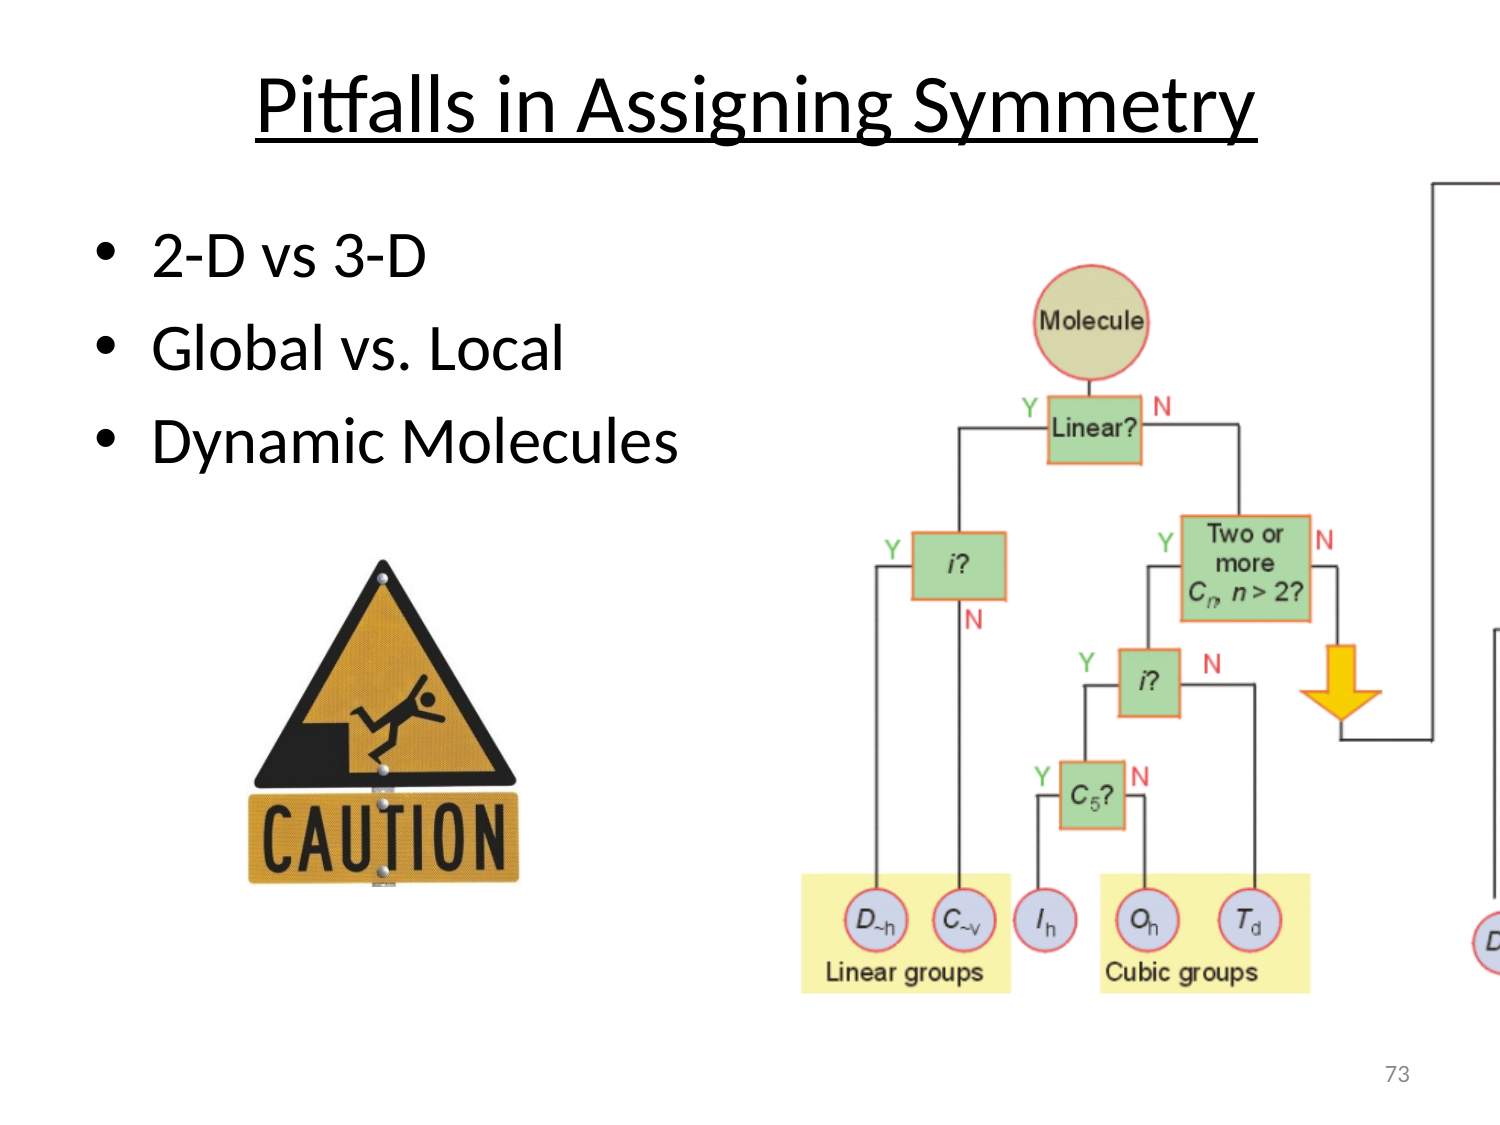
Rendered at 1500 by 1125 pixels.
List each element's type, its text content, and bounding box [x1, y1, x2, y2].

picture [246, 557, 522, 888]
text_box Pitfalls in Assigning Symmetry [92, 41, 1420, 157]
picture [768, 158, 1500, 1016]
slide_number 73 [1074, 1042, 1425, 1103]
list 2-D vs 3-D Global vs. Local Dynamic Molecules [79, 202, 756, 523]
